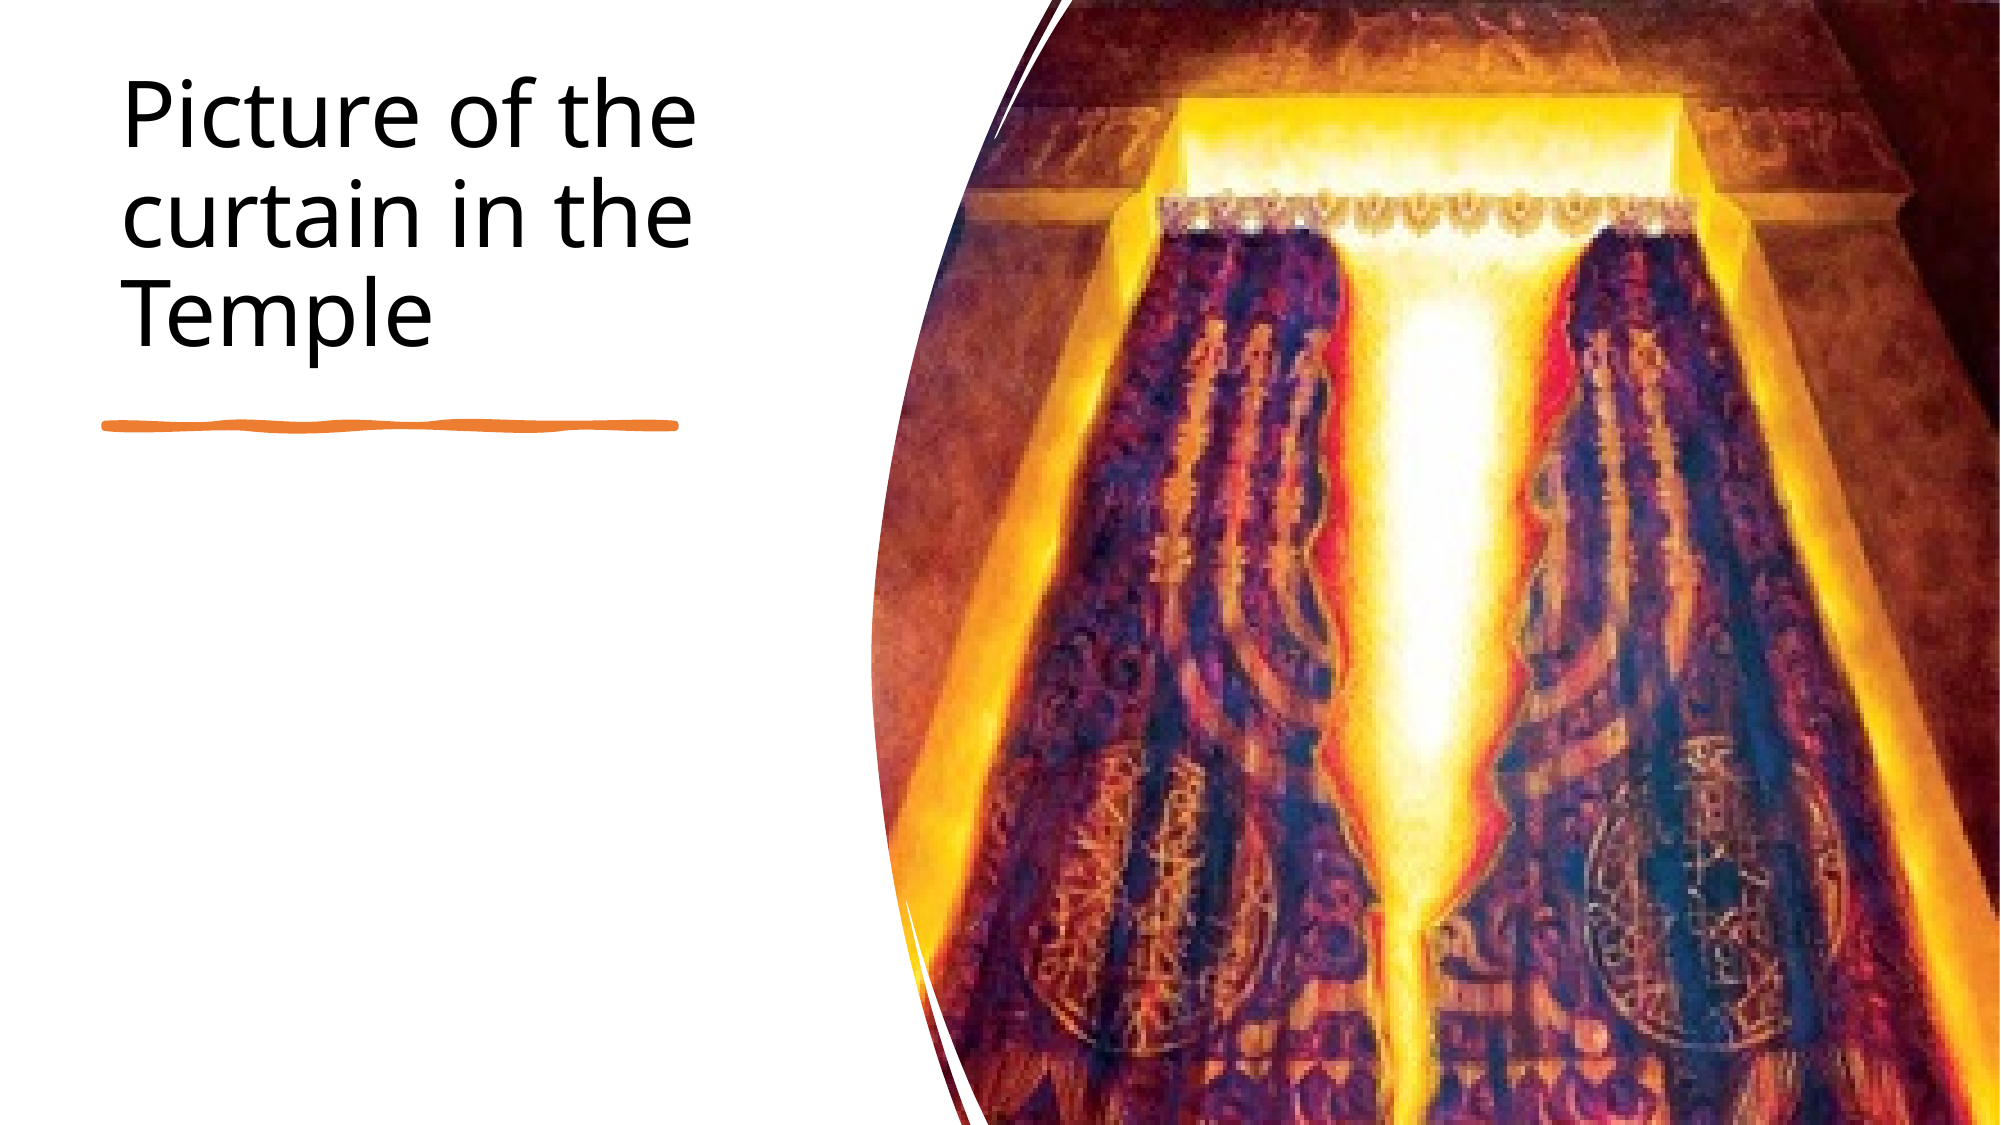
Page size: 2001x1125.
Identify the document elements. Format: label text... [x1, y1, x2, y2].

title Picture of the curtain in the Temple [105, 53, 822, 375]
text_box [103, 421, 676, 431]
text_box [0, 0, 871, 1125]
picture [871, 0, 2000, 1125]
